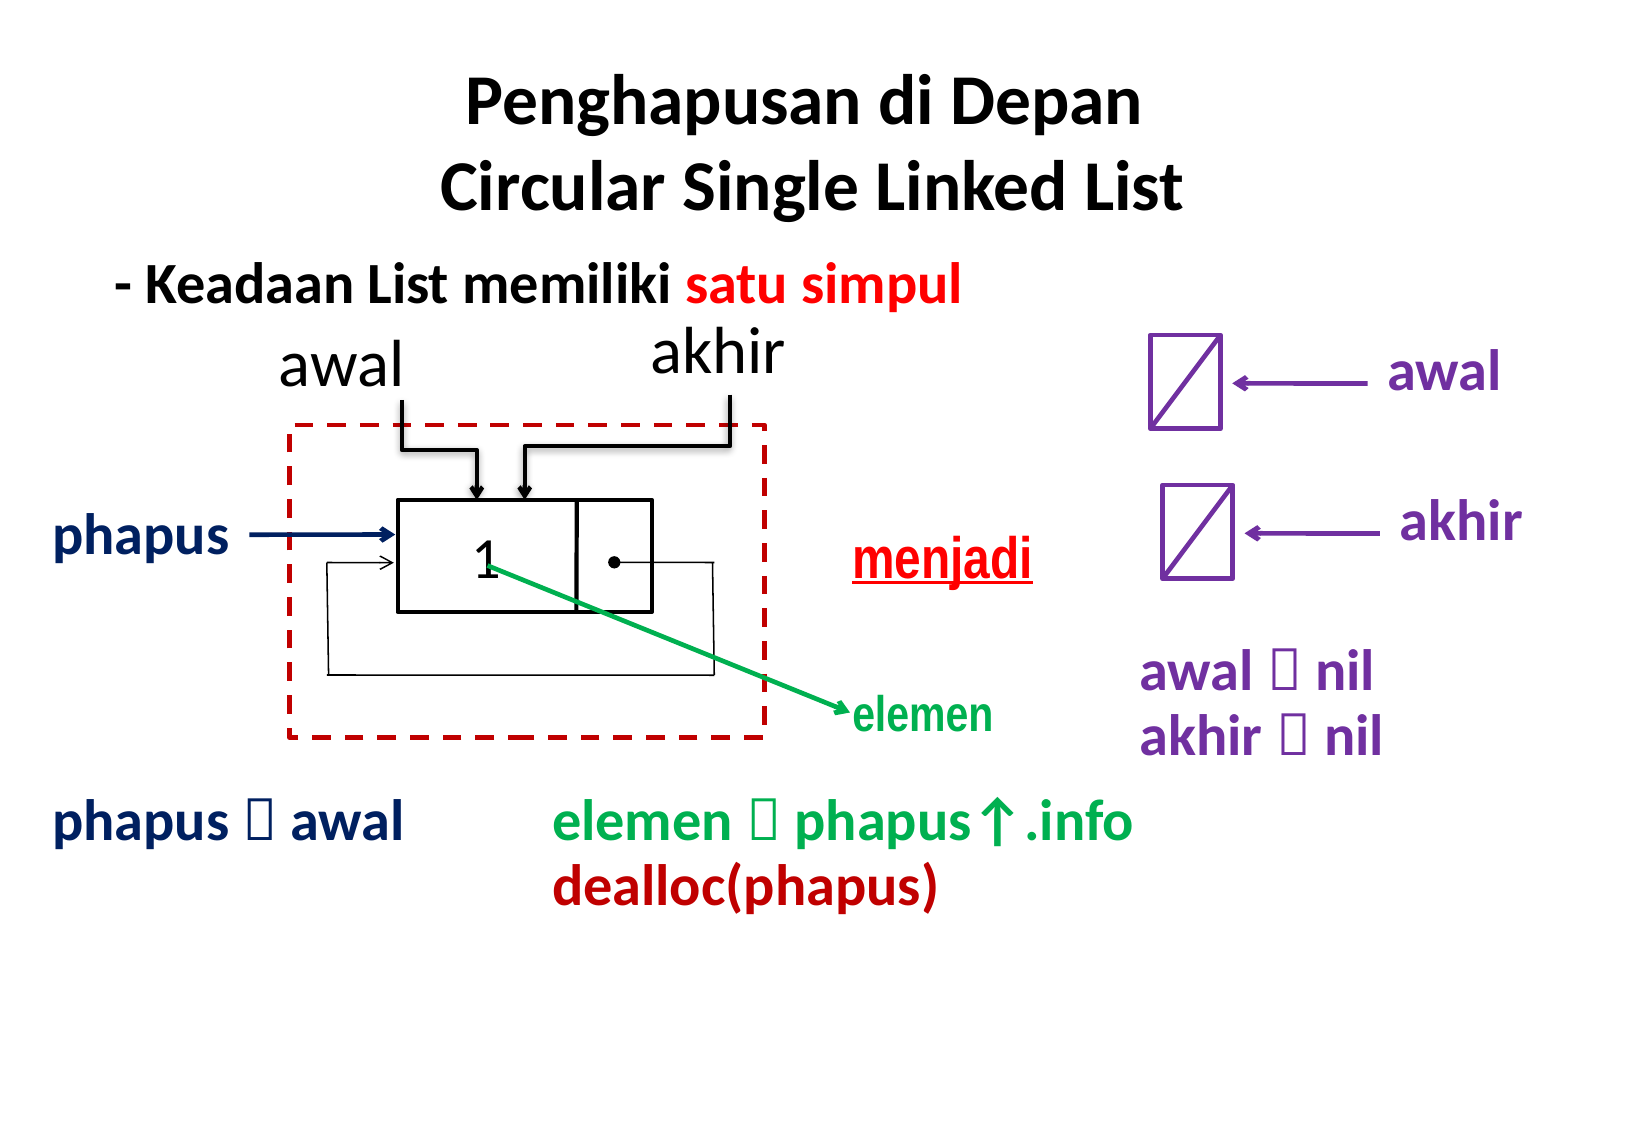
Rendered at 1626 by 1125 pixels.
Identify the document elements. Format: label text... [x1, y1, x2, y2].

text_box [488, 423, 570, 498]
text_box phapus  awal [37, 774, 530, 860]
text_box awal  nil [1125, 624, 1571, 689]
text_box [1150, 334, 1221, 430]
text_box phapus [37, 488, 263, 574]
title Penghapusan di Depan Circular Single Linked List [81, 45, 1544, 233]
text_box dealloc(phapus) [537, 839, 1159, 924]
text_box menjadi [837, 512, 1100, 598]
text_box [1162, 484, 1234, 580]
text_box [287, 423, 389, 532]
text_box akhir [1385, 474, 1575, 560]
text_box - Keadaan List memiliki satu simpul [99, 237, 1300, 323]
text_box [575, 344, 680, 498]
text_box [685, 423, 766, 563]
text_box akhir [635, 299, 825, 395]
text_box awal [264, 312, 454, 408]
text_box [287, 543, 766, 740]
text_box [487, 565, 851, 713]
text_box elemen  phapus↑.info [537, 774, 1159, 839]
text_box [326, 499, 715, 676]
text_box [388, 412, 490, 488]
text_box elemen [837, 674, 1075, 749]
text_box akhir  nil [1125, 689, 1571, 774]
text_box awal [1372, 324, 1563, 410]
